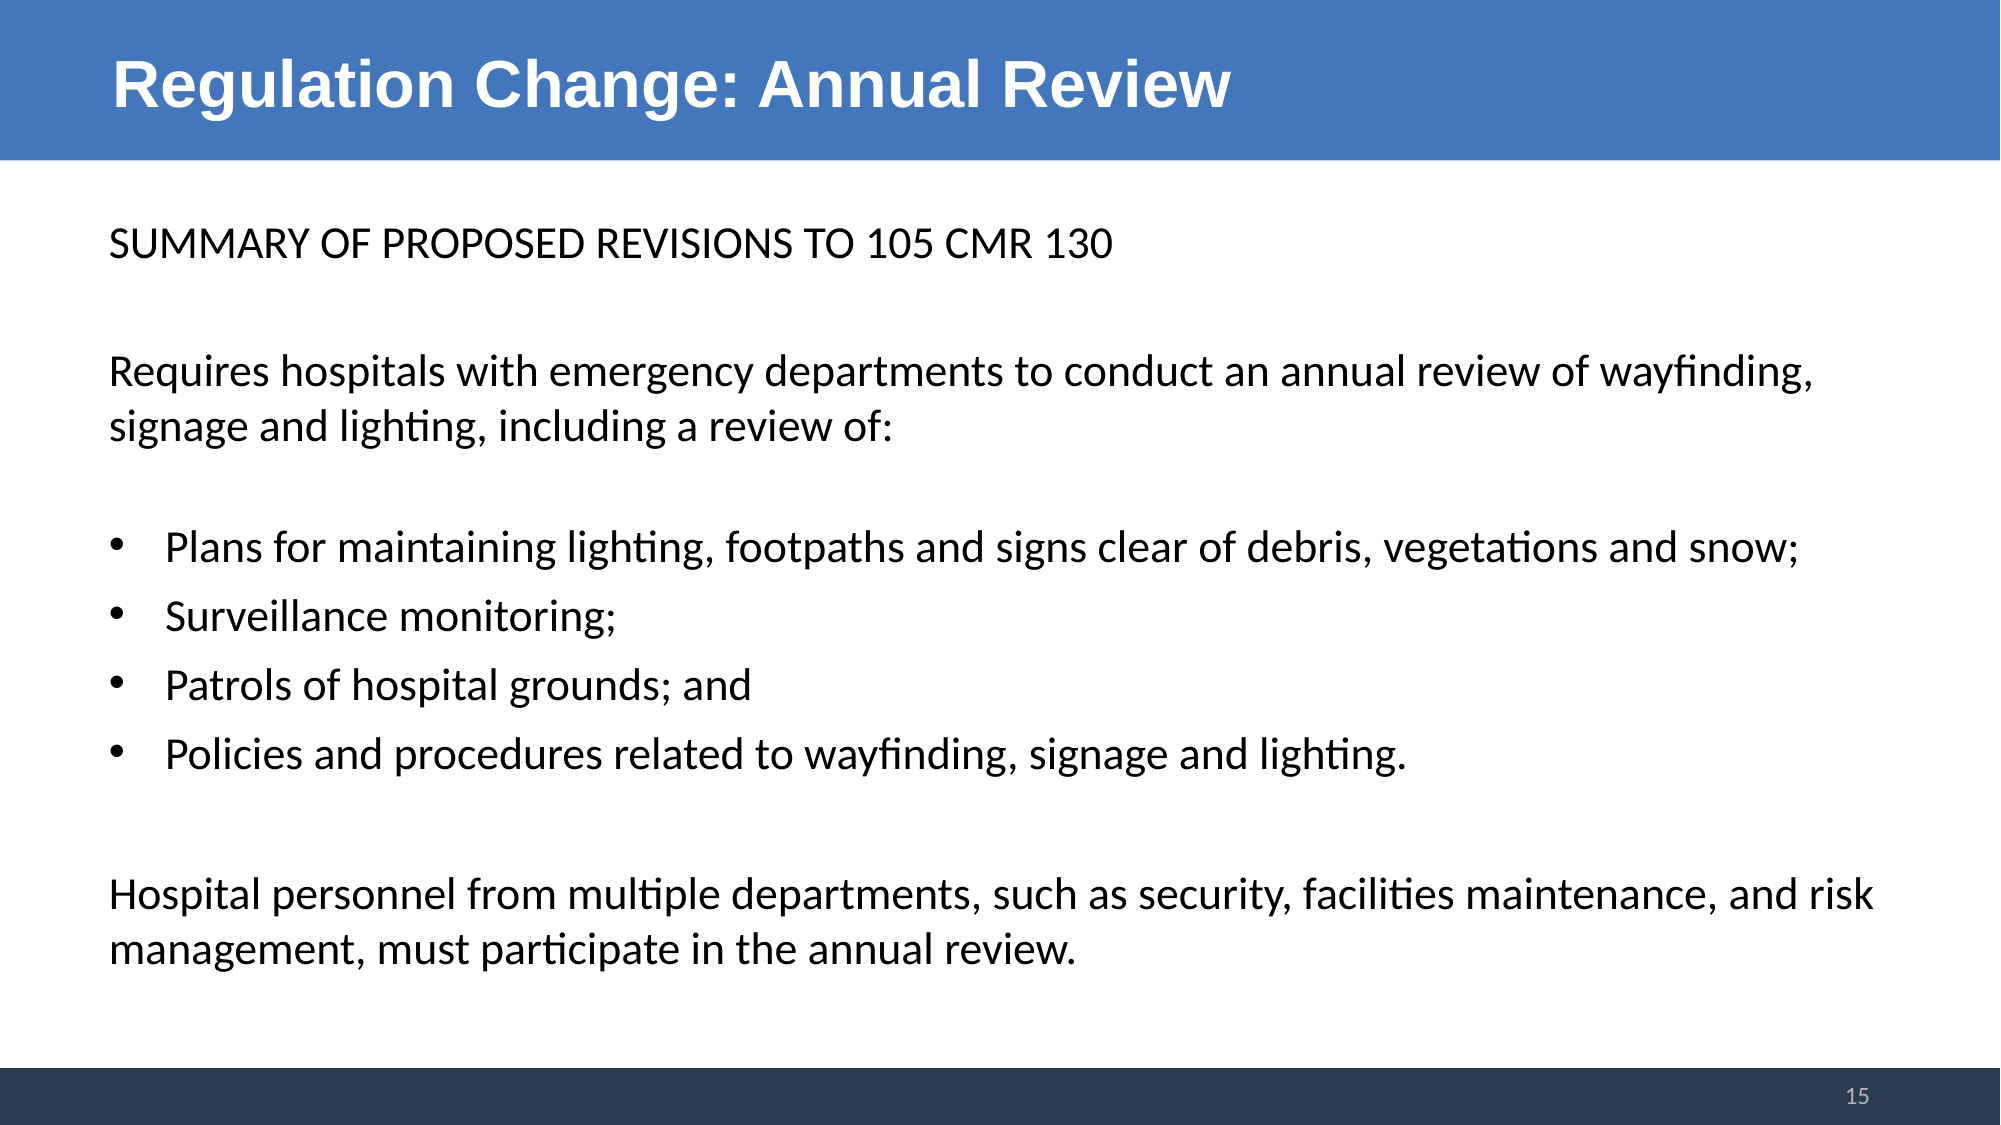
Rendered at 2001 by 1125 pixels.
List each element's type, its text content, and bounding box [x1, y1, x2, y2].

list SUMMARY OF PROPOSED REVISIONS TO 105 CMR 130 Requires hospitals with emergency departments to conduct an annual review of wayfinding, signage and lighting, including a review of: Plans for maintaining lighting, footpaths and signs clear of debris, vegetations and snow; Surveillance monitoring; Patrols of hospital grounds; and Policies and procedures related to wayfinding, signage and lighting. Hospital personnel from multiple departments, such as security, facilities maintenance, and risk management, must participate in the annual review. [93, 205, 1900, 1009]
slide_number 15 [1436, 1065, 1886, 1125]
title Regulation Change: Annual Review [97, 9, 1898, 153]
